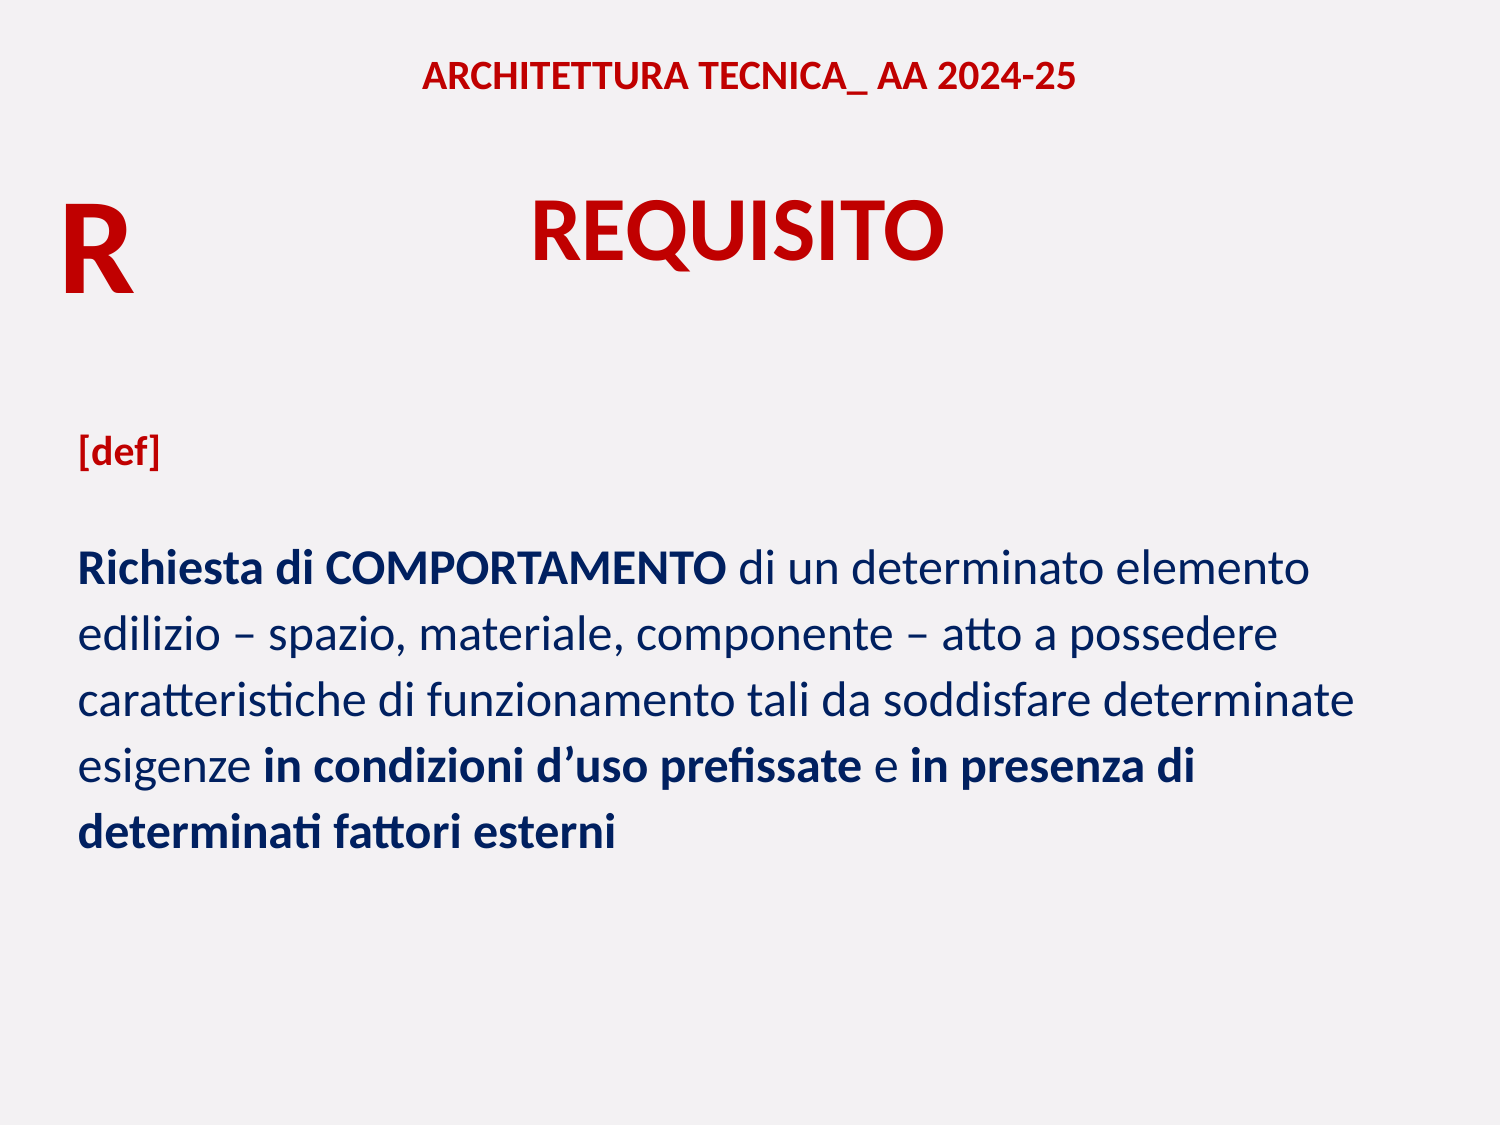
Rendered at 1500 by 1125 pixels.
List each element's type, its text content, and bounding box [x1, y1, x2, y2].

list REQUISITO [def] Richiesta di COMPORTAMENTO di un determinato elemento edilizio – spazio, materiale, componente – atto a possedere caratteristiche di funzionamento tali da soddisfare determinate esigenze in condizioni d’uso prefissate e in presenza di determinati fattori esterni [62, 160, 1413, 1047]
text_box R [43, 149, 152, 329]
text_box ARCHITETTURA TECNICA_ AA 2024-25 [0, 30, 1500, 121]
